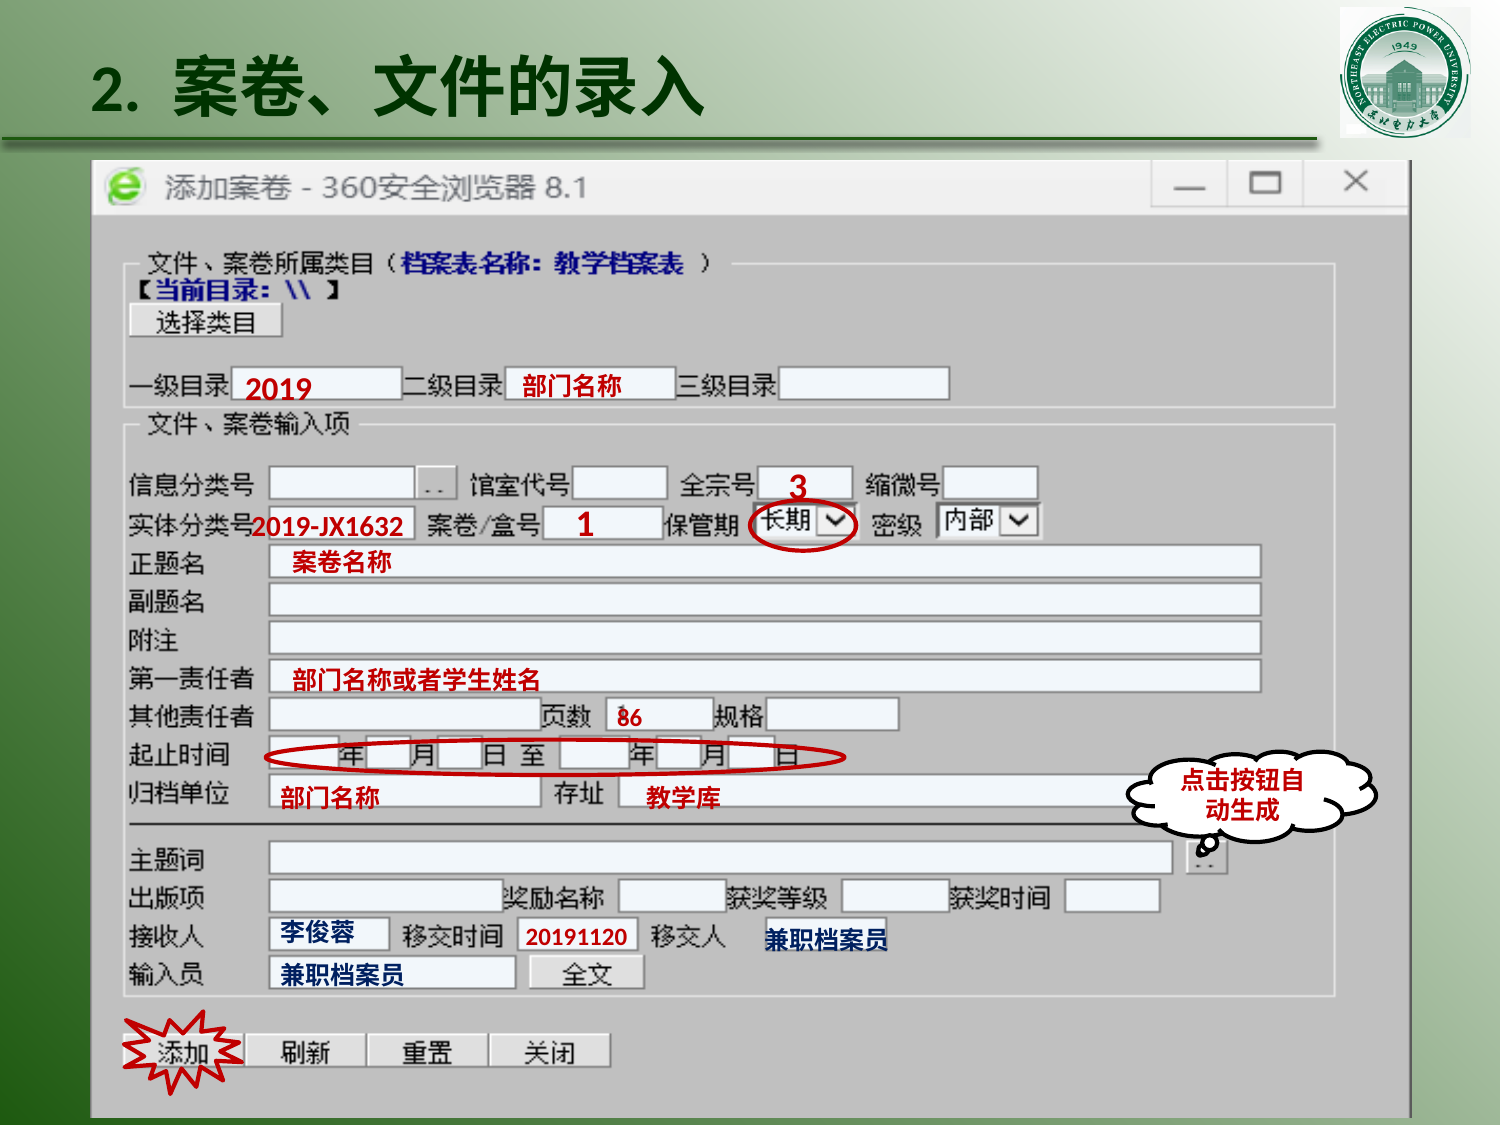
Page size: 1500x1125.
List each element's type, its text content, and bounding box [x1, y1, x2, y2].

list 点击“添加案卷”。 [1416, 219, 1425, 1005]
picture [1340, 7, 1471, 138]
title 2. 案卷、文件的录入 [75, 45, 1211, 126]
list 点击“添加案卷”。 [75, 219, 84, 1005]
picture [89, 160, 1412, 1118]
